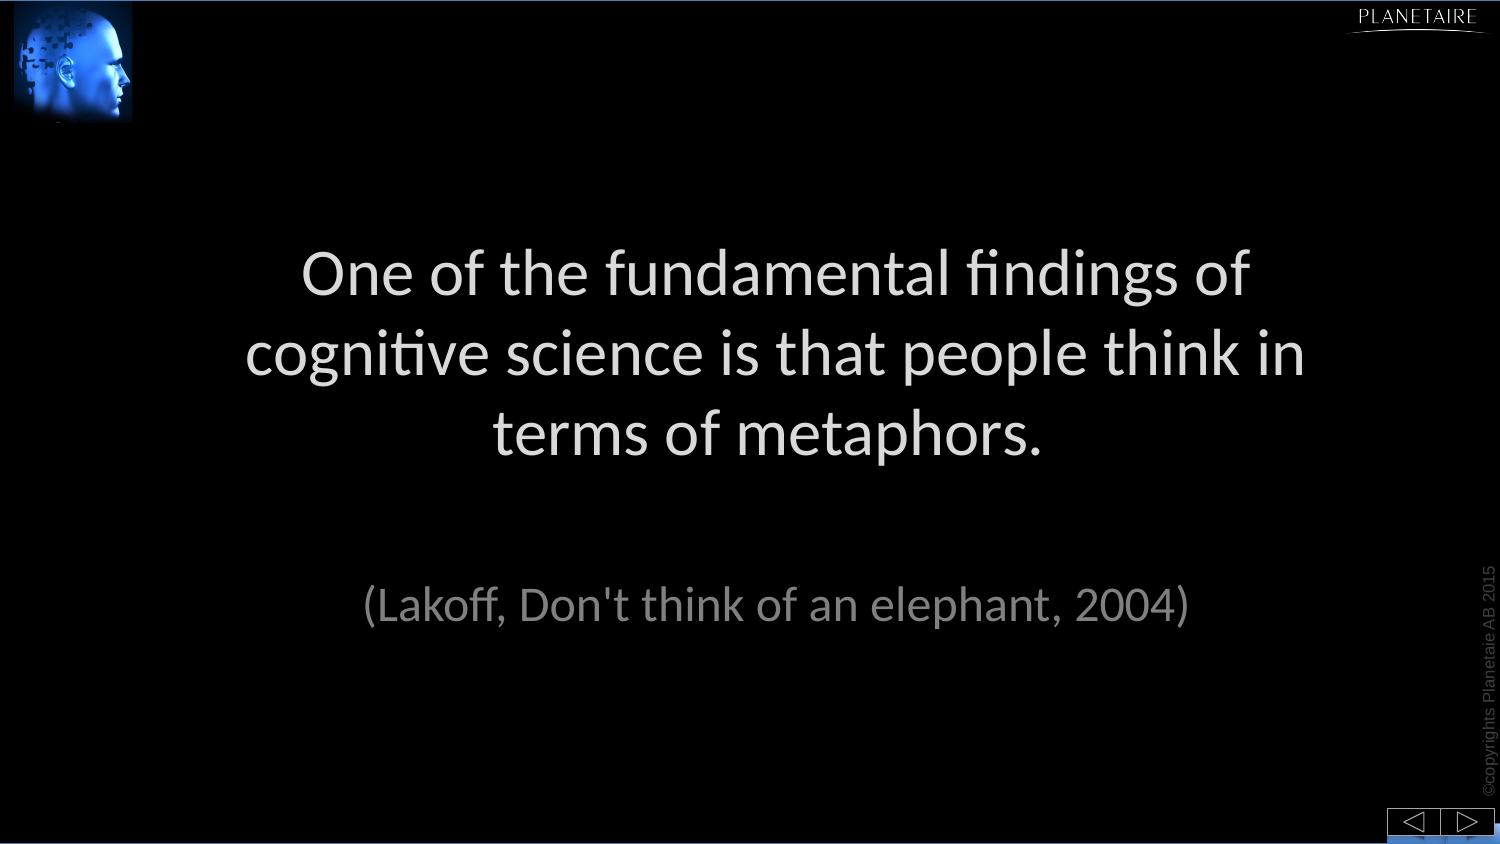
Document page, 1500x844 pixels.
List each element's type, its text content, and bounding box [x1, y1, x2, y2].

picture [1341, 8, 1495, 34]
picture [14, 1, 133, 123]
list One of the fundamental findings of cognitive science is that people think in terms of metaphors. (Lakoff, Don't think of an elephant, 2004) [159, 220, 1394, 798]
